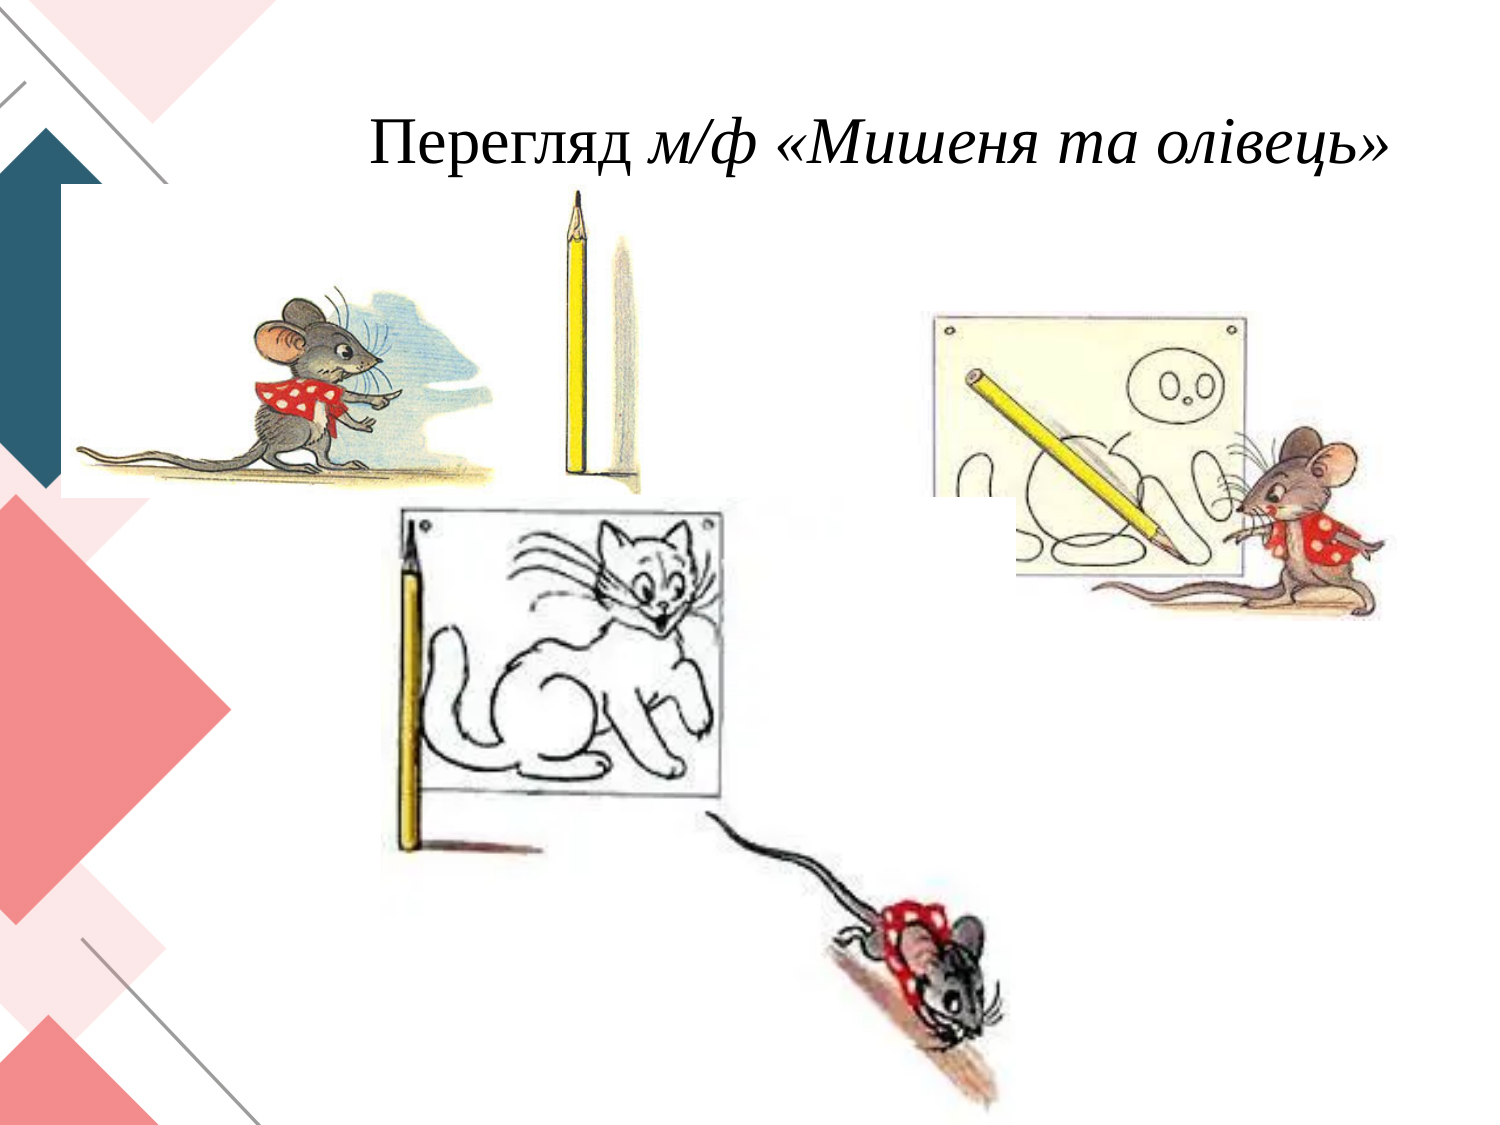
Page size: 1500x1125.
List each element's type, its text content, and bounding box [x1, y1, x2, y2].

text_box Перегляд м/ф «Мишеня та олівець» [796, 77, 1428, 184]
picture [0, 0, 1500, 1125]
text_box [25, 0, 796, 747]
